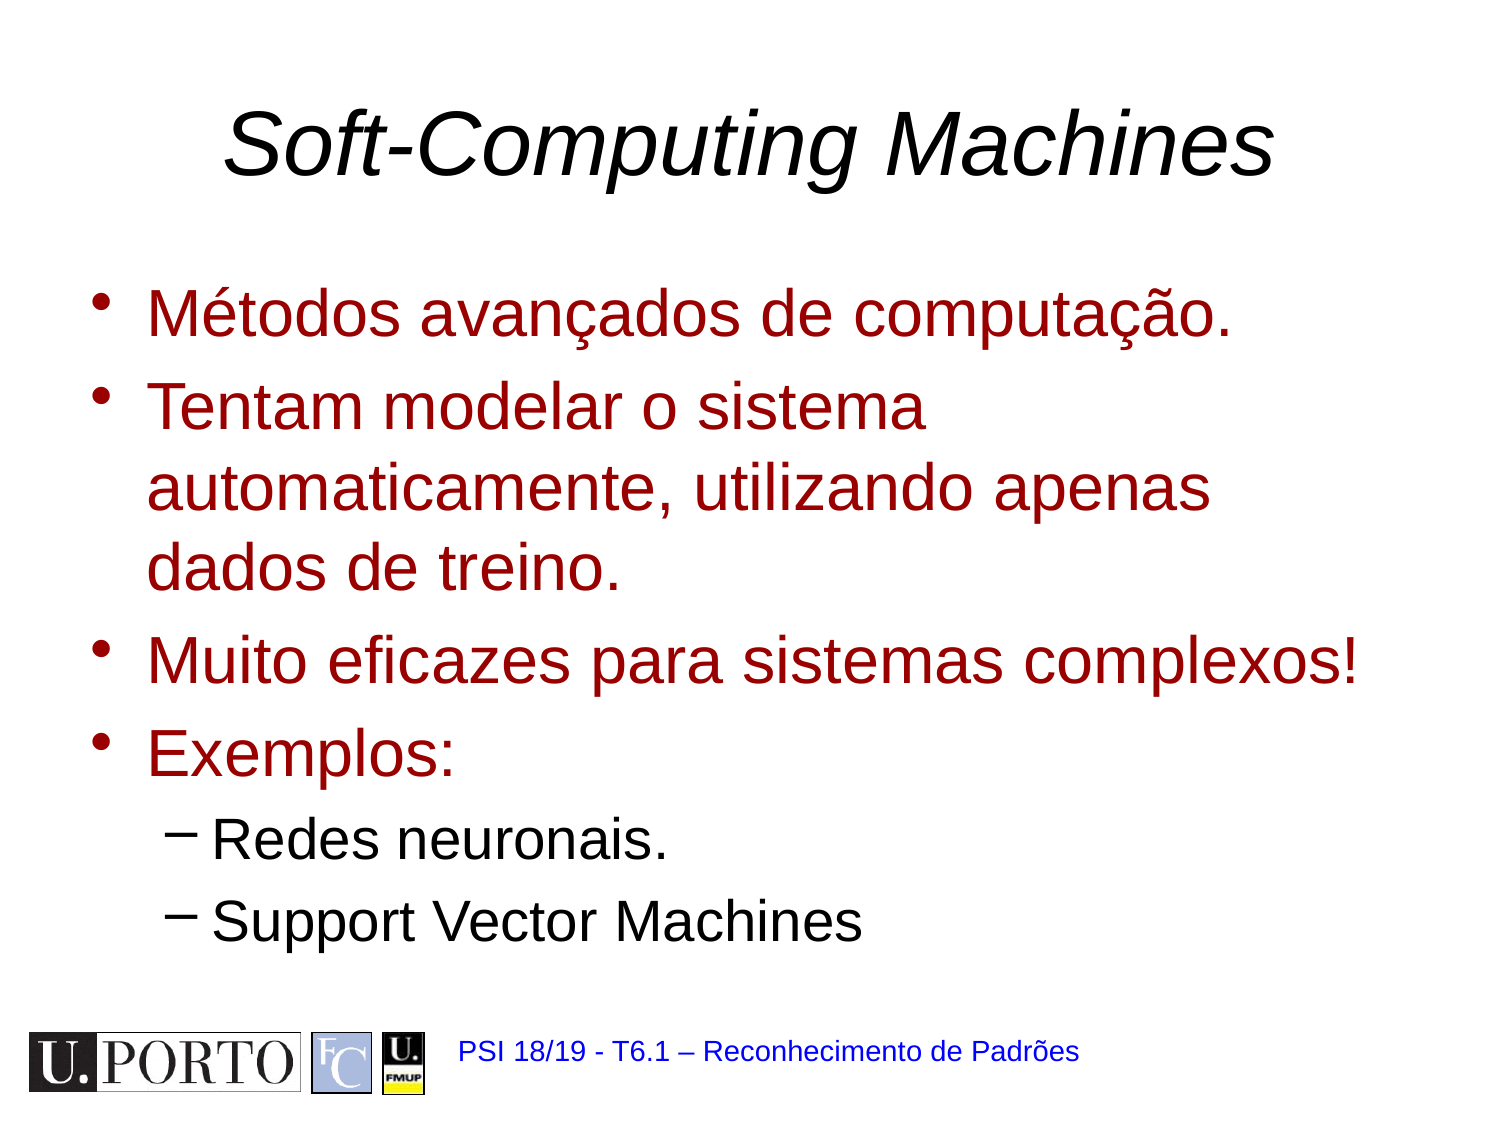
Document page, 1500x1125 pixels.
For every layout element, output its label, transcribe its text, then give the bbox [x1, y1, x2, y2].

title Soft-Computing Machines [75, 45, 1425, 233]
footer PSI 18/19 - T6.1 – Reconhecimento de Padrões [442, 1024, 1306, 1103]
picture [313, 1033, 371, 1092]
picture [29, 1032, 301, 1092]
picture [384, 1033, 423, 1094]
list Métodos avançados de computação. Tentam modelar o sistema automaticamente, utilizando apenas dados de treino. Muito eficazes para sistemas complexos! Exemplos: Redes neuronais. Support Vector Machines [75, 262, 1425, 1005]
